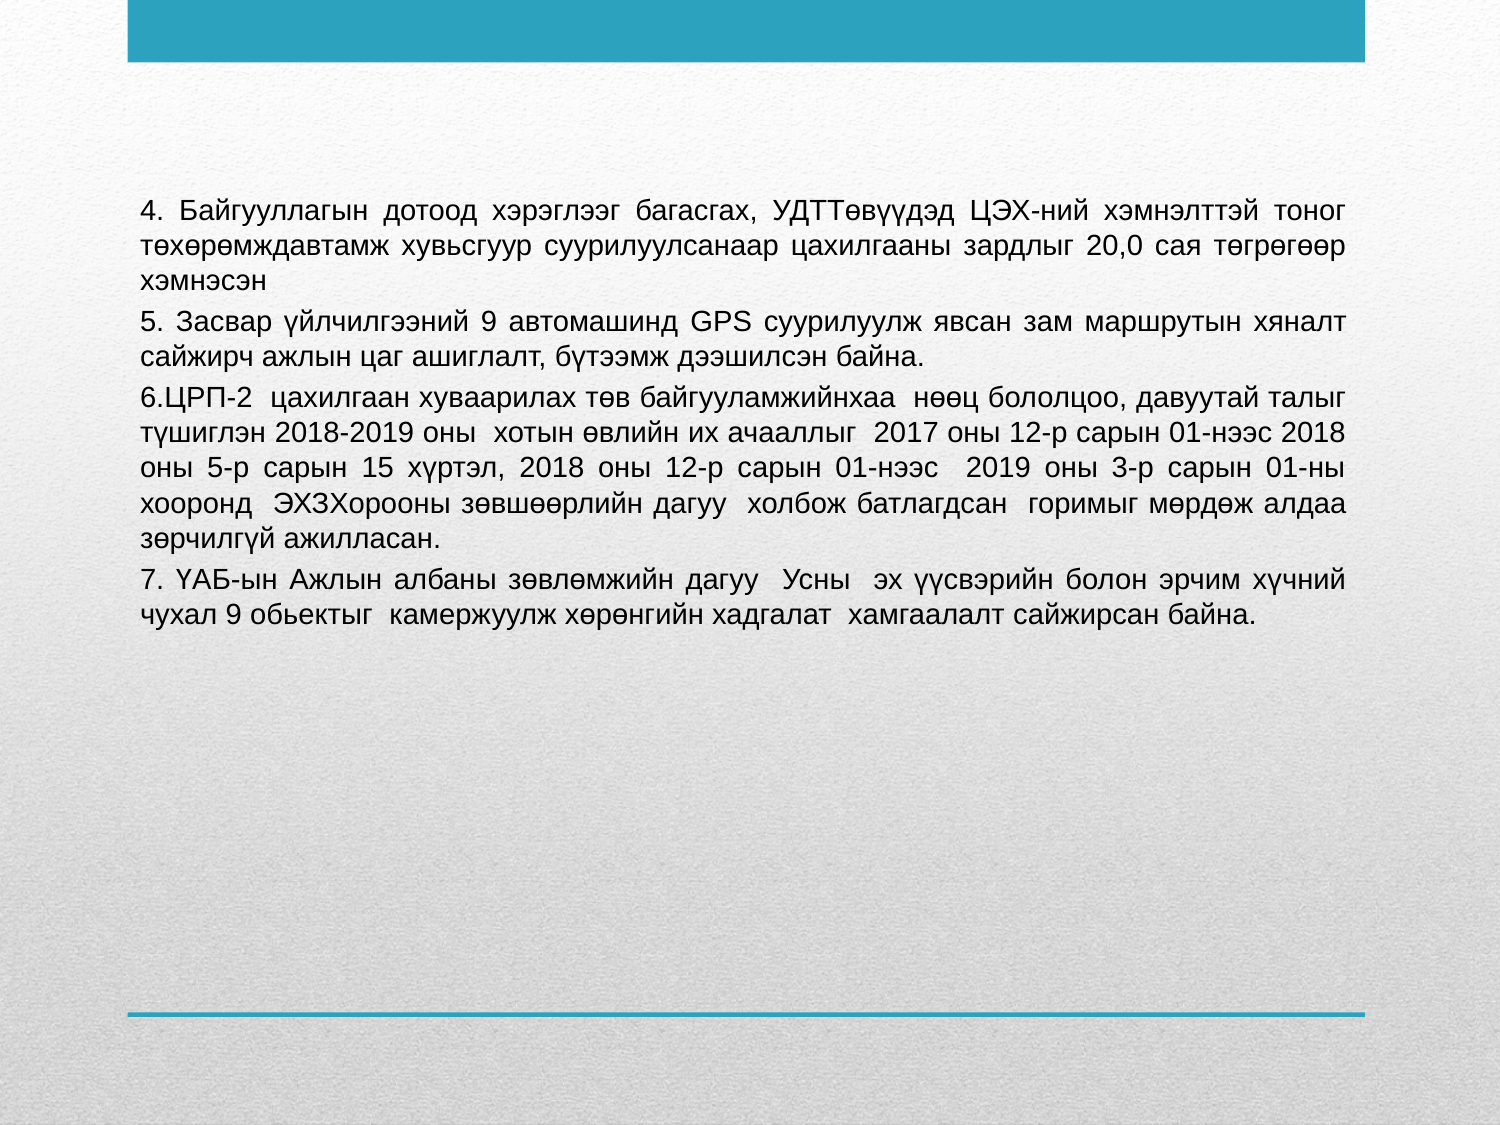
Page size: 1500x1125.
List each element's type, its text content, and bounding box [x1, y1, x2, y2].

list 4. Байгууллагын дотоод хэрэглээг багасгах, УДТТөвүүдэд ЦЭХ-ний хэмнэлттэй тоног төхөрөмждавтамж хувьсгуур суурилуулсанаар цахилгааны зардлыг 20,0 сая төгрөгөөр хэмнэсэн 5. Засвар үйлчилгээний 9 автомашинд GPS суурилуулж явсан зам маршрутын хяналт сайжирч ажлын цаг ашиглалт, бүтээмж дээшилсэн байна. 6.ЦРП-2 цахилгаан хуваарилах төв байгууламжийнхаа нөөц бололцоо, давуутай талыг түшиглэн 2018-2019 оны хотын өвлийн их ачааллыг 2017 оны 12-р сарын 01-нээс 2018 оны 5-р сарын 15 хүртэл, 2018 оны 12-р сарын 01-нээс 2019 оны 3-р сарын 01-ны хооронд ЭХЗХорооны зөвшөөрлийн дагуу холбож батлагдсан горимыг мөрдөж алдаа зөрчилгүй ажилласан. 7. ҮАБ-ын Ажлын албаны зөвлөмжийн дагуу Усны эх үүсвэрийн болон эрчим хүчний чухал 9 обьектыг камержуулж хөрөнгийн хадгалат хамгаалалт сайжирсан байна. [125, 112, 1363, 750]
